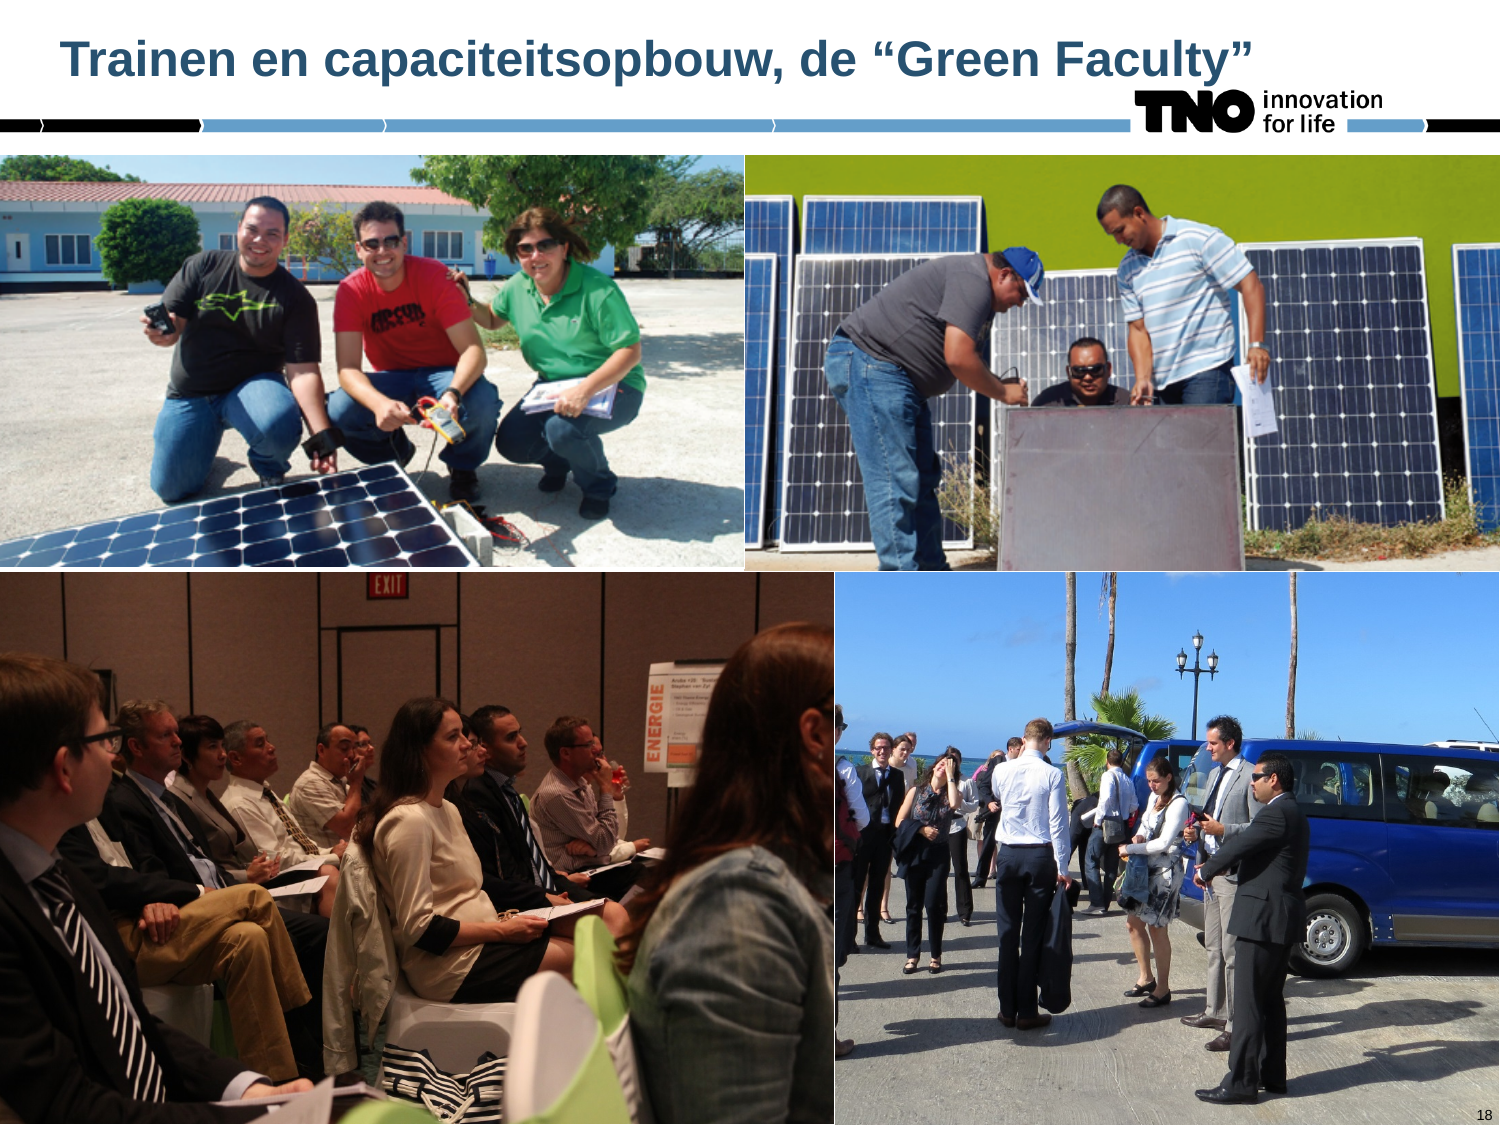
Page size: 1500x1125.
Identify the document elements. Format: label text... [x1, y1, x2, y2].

picture [0, 154, 1500, 1125]
picture [0, 89, 1500, 133]
text_box Trainen en capaciteitsopbouw, de “Green Faculty” [44, 19, 1471, 94]
